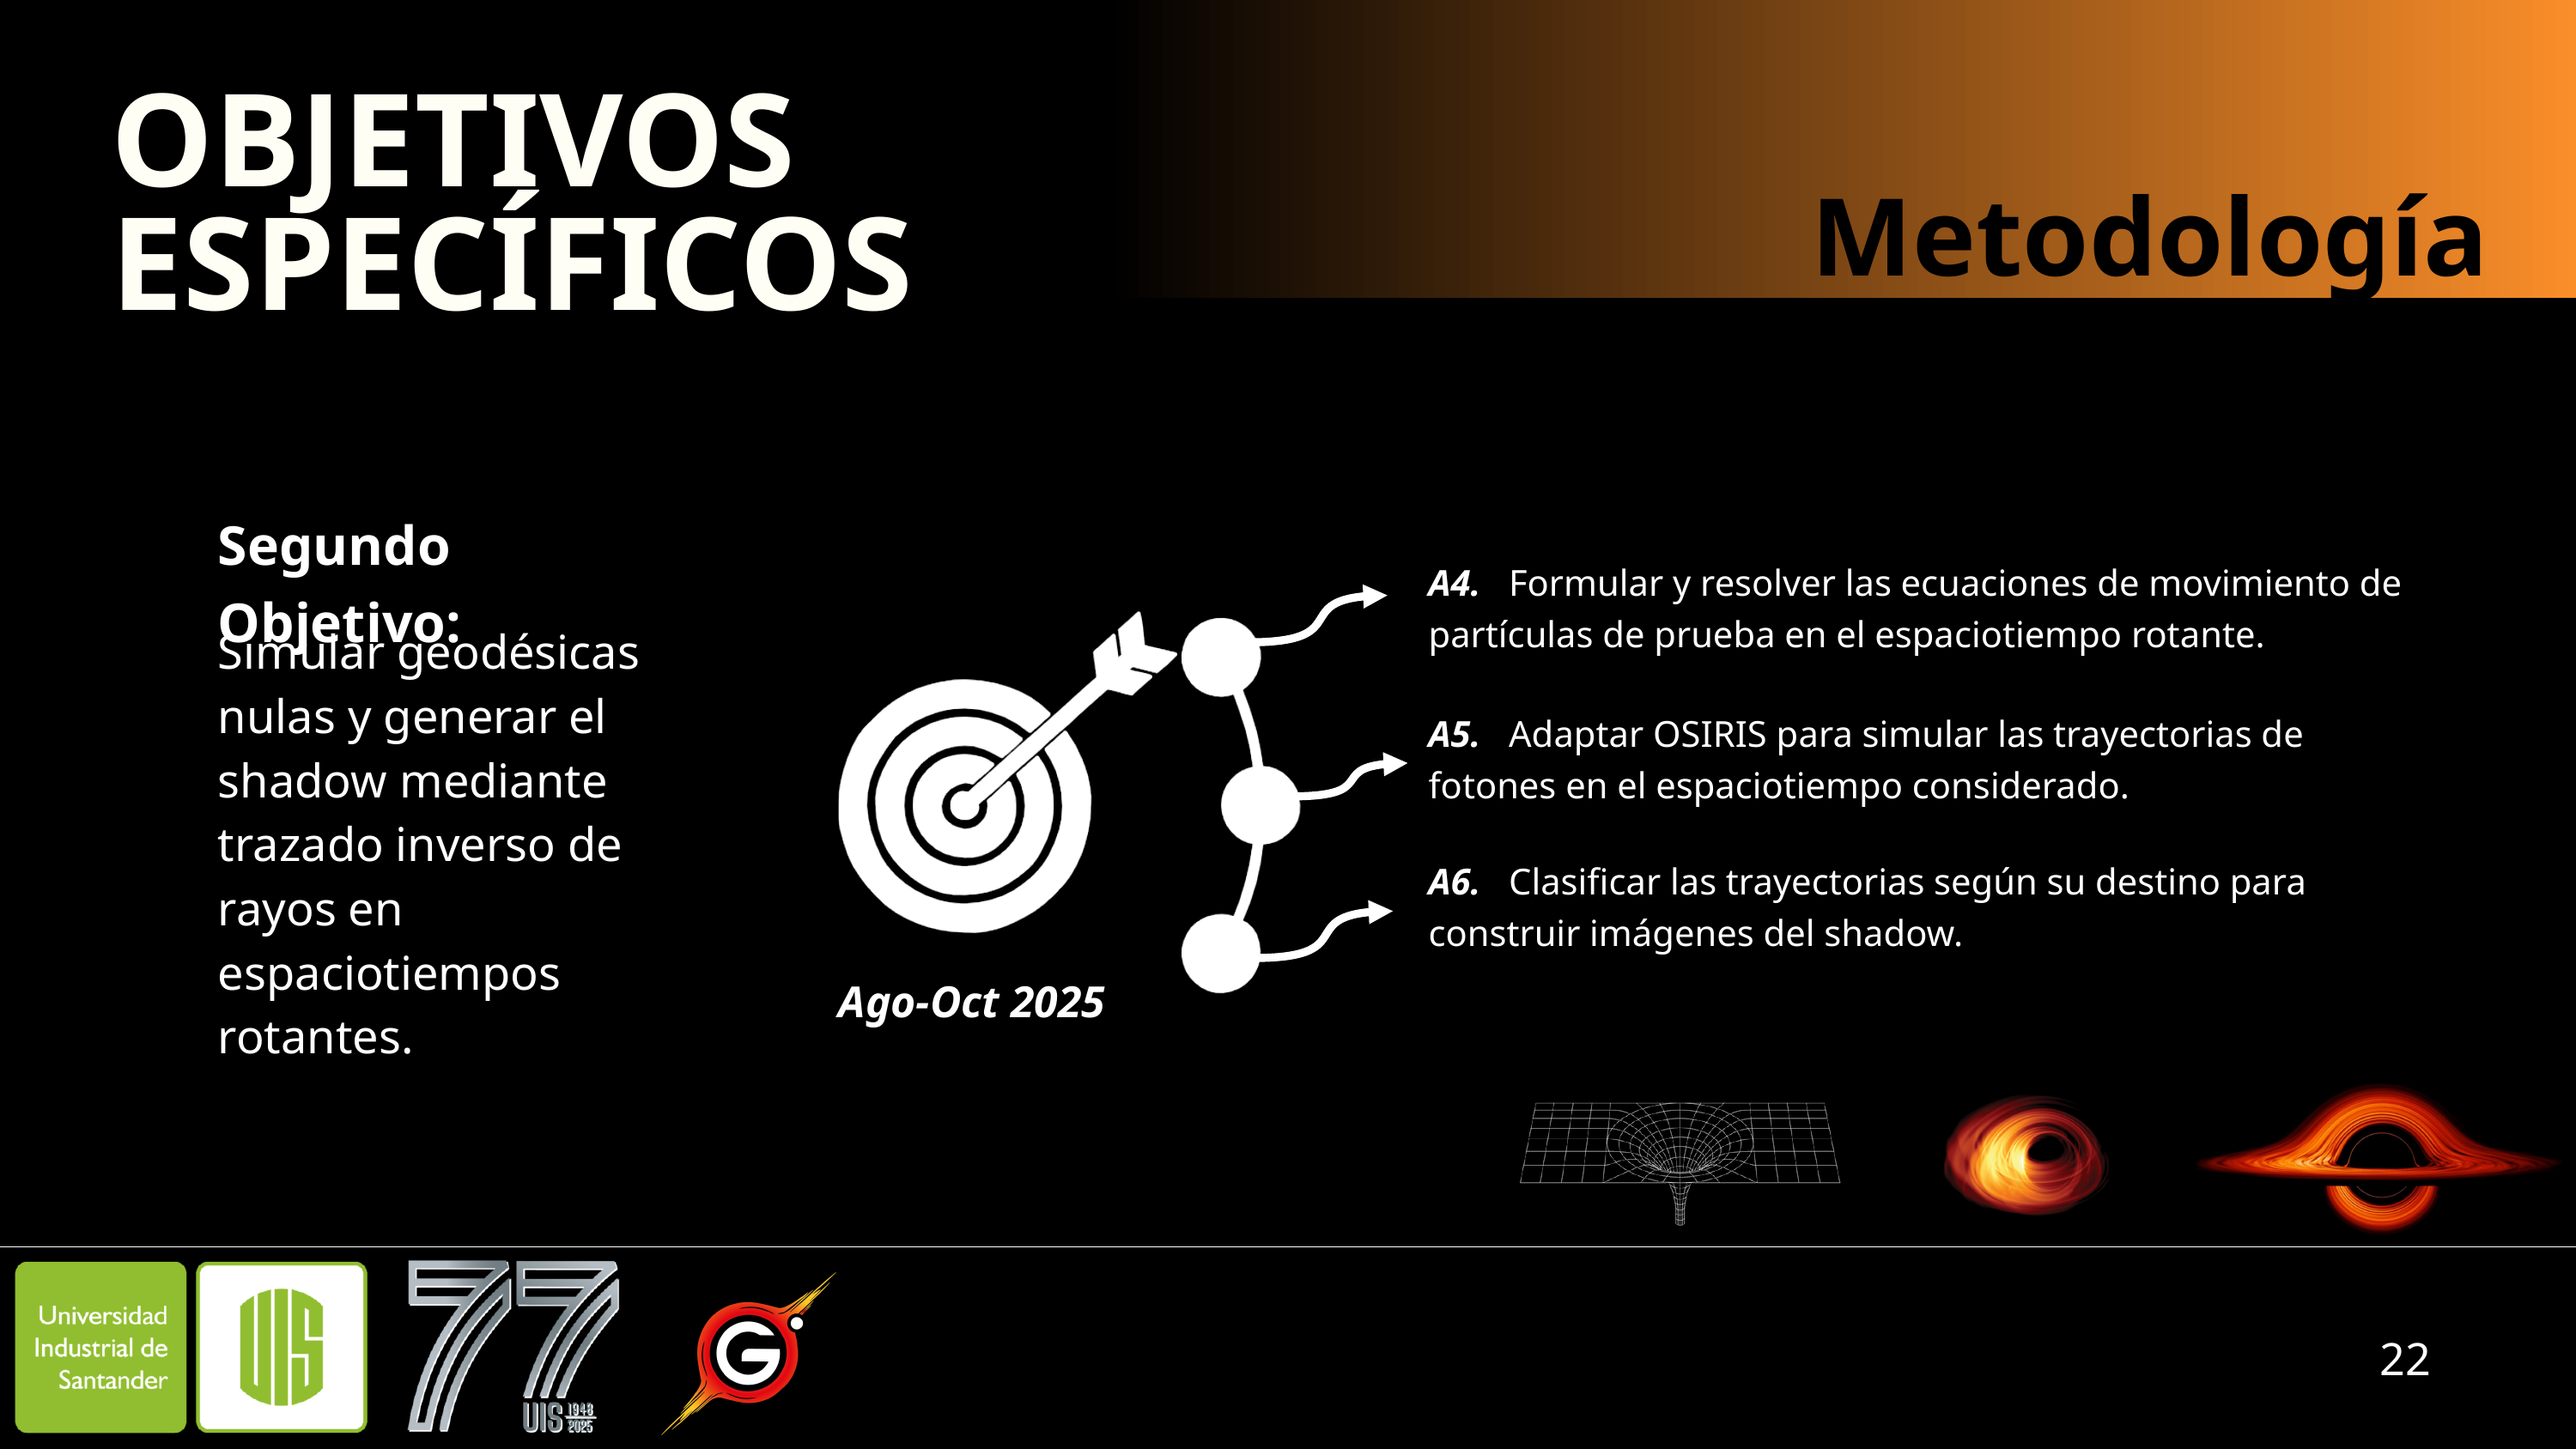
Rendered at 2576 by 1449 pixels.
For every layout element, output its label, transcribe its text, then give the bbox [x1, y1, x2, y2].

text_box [1103, 0, 2576, 299]
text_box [1290, 762, 1408, 797]
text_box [1247, 595, 1388, 643]
text_box 22 [1810, 1320, 2432, 1385]
text_box OBJETIVOS ESPECÍFICOS [111, 88, 1139, 336]
picture [1482, 1064, 2576, 1244]
text_box A5. Adaptar OSIRIS para simular las trayectorias de fotones en el espaciotiempo considerado. [1428, 702, 2432, 806]
text_box A6. Clasificar las trayectorias según su destino para construir imágenes del shadow. [1428, 850, 2432, 954]
picture [0, 1220, 836, 1449]
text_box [1253, 911, 1394, 959]
text_box Segundo Objetivo: [218, 499, 693, 614]
text_box Simular geodésicas nulas y generar el shadow mediante trazado inverso de rayos en espaciotiempos rotantes. [218, 614, 748, 1064]
text_box A4. Formular y resolver las ecuaciones de movimiento de partículas de prueba en el espaciotiempo rotante. [1428, 551, 2460, 655]
picture [838, 567, 1369, 1026]
